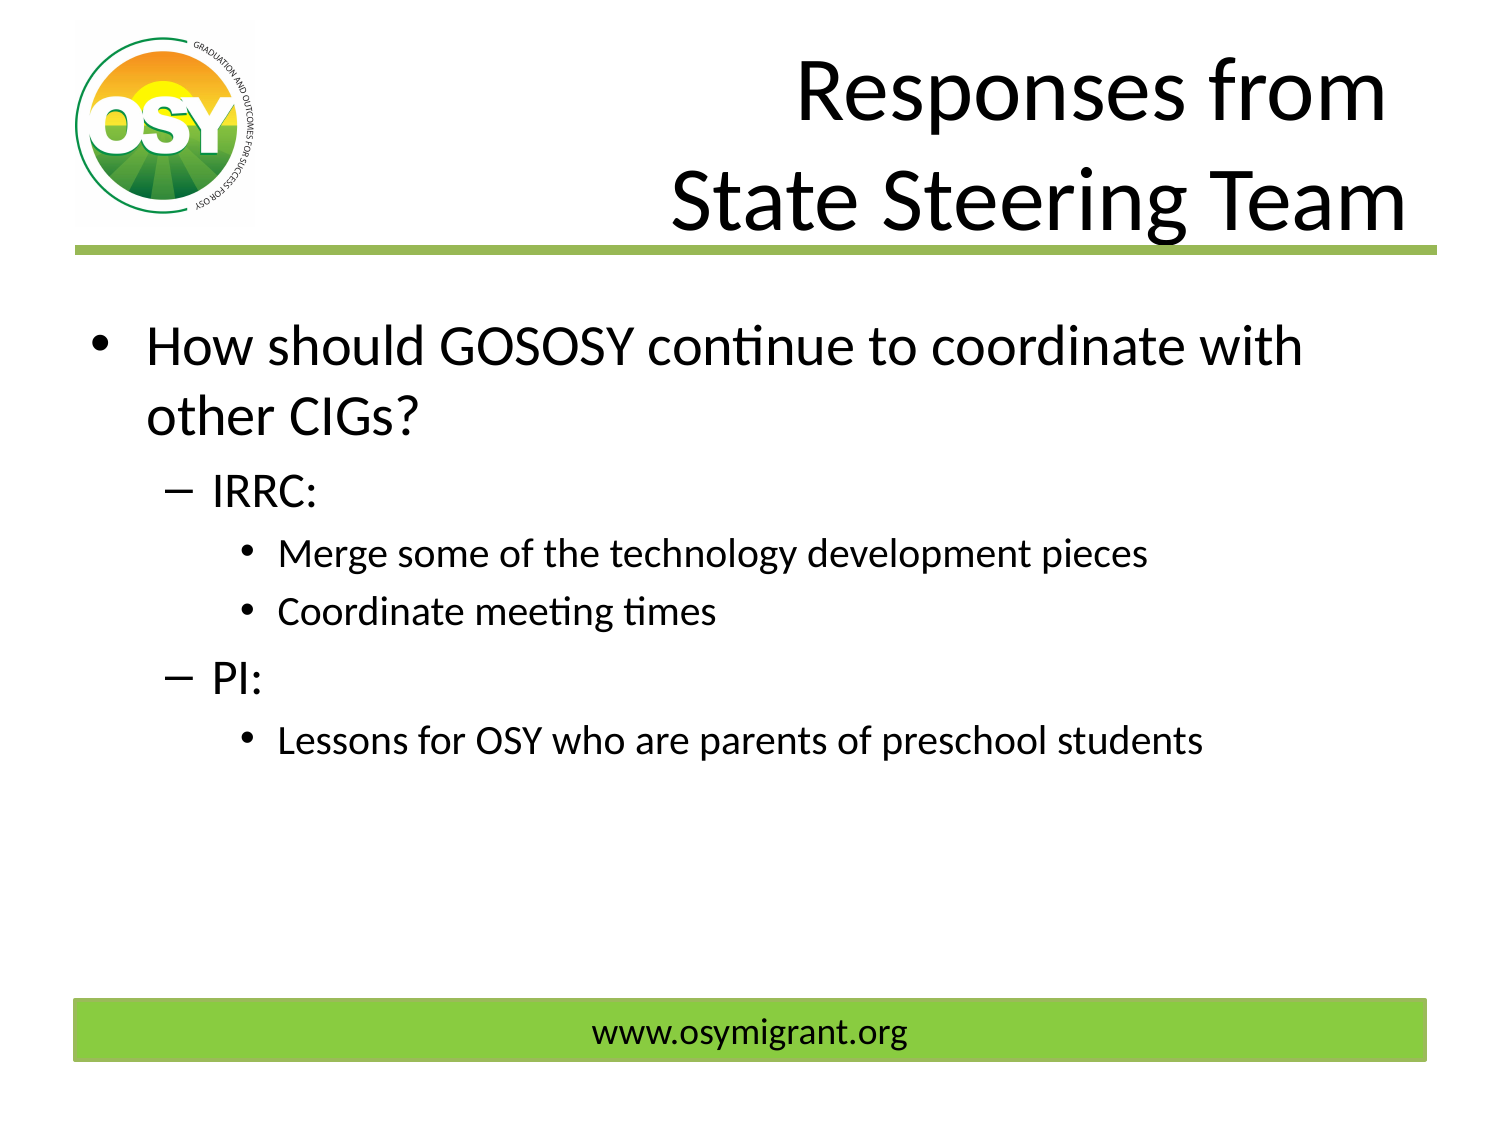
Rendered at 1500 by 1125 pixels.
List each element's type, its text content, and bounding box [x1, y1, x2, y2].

picture [74, 19, 255, 227]
text_box www.osymigrant.org [73, 998, 1427, 1062]
list How should GOSOSY continue to coordinate with other CIGs? IRRC: Merge some of the technology development pieces Coordinate meeting times PI: Lessons for OSY who are parents of preschool students [75, 299, 1425, 998]
title Responses from State Steering Team [255, 45, 1425, 233]
